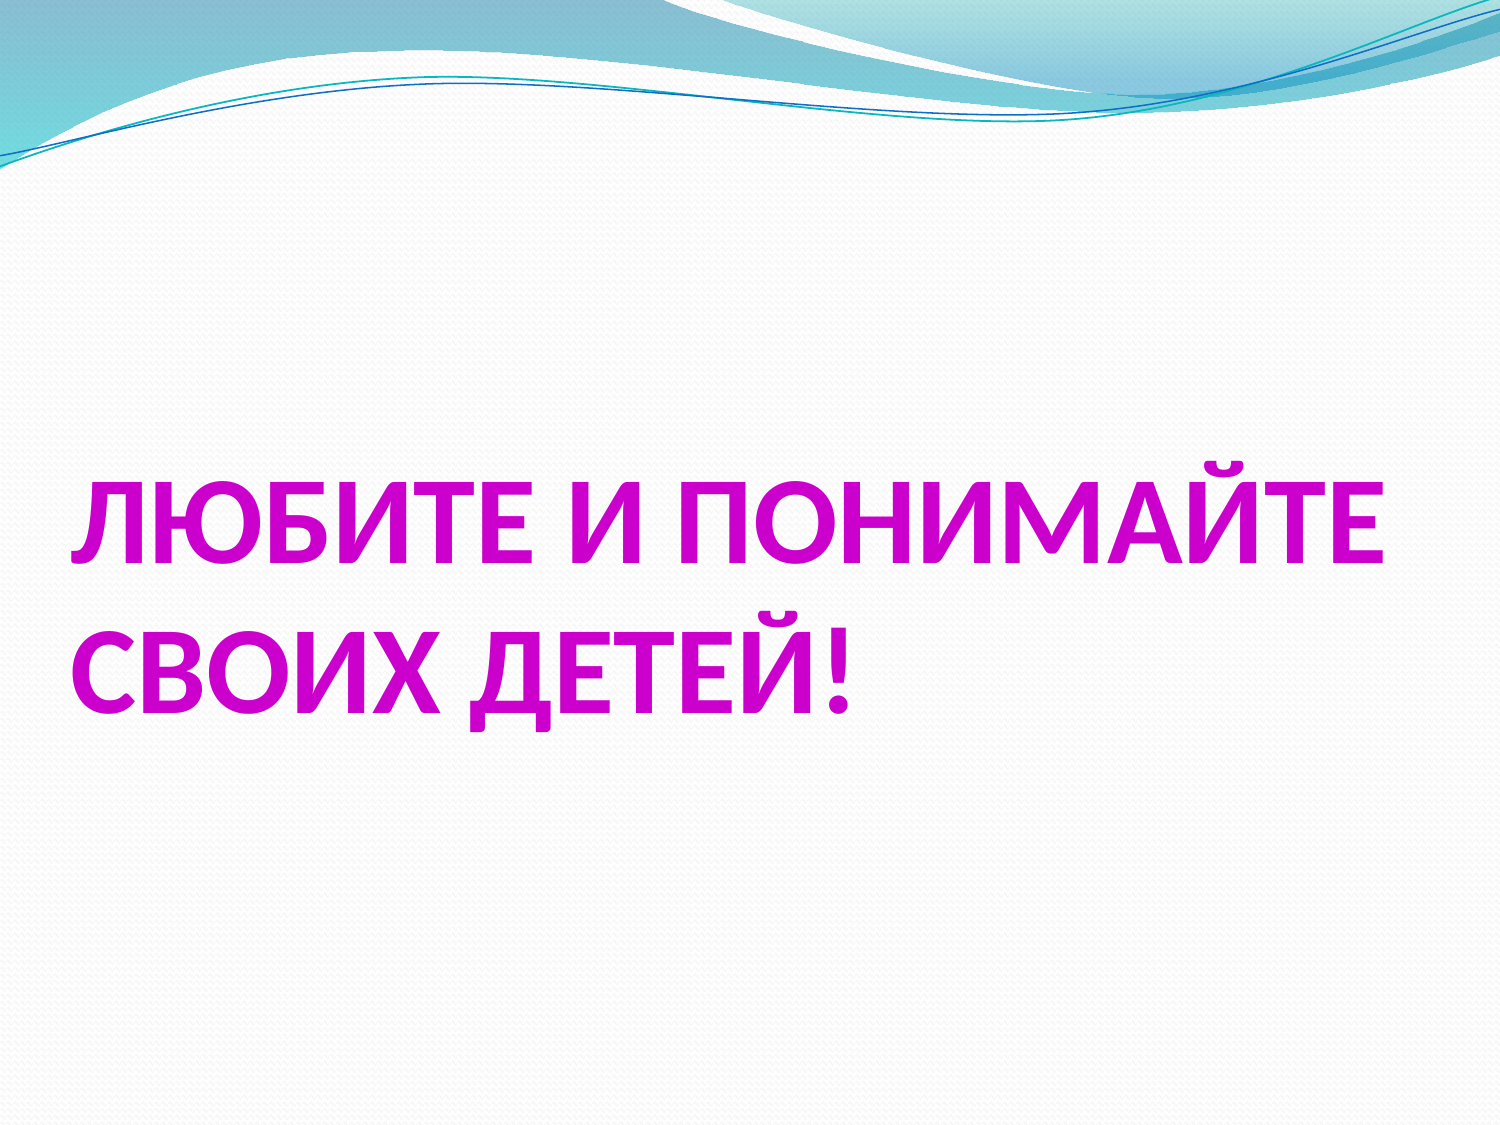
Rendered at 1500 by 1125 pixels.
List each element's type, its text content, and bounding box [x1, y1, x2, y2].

title ЛЮБИТЕ И ПОНИМАЙТЕ СВОИХ ДЕТЕЙ! [70, 246, 1421, 739]
